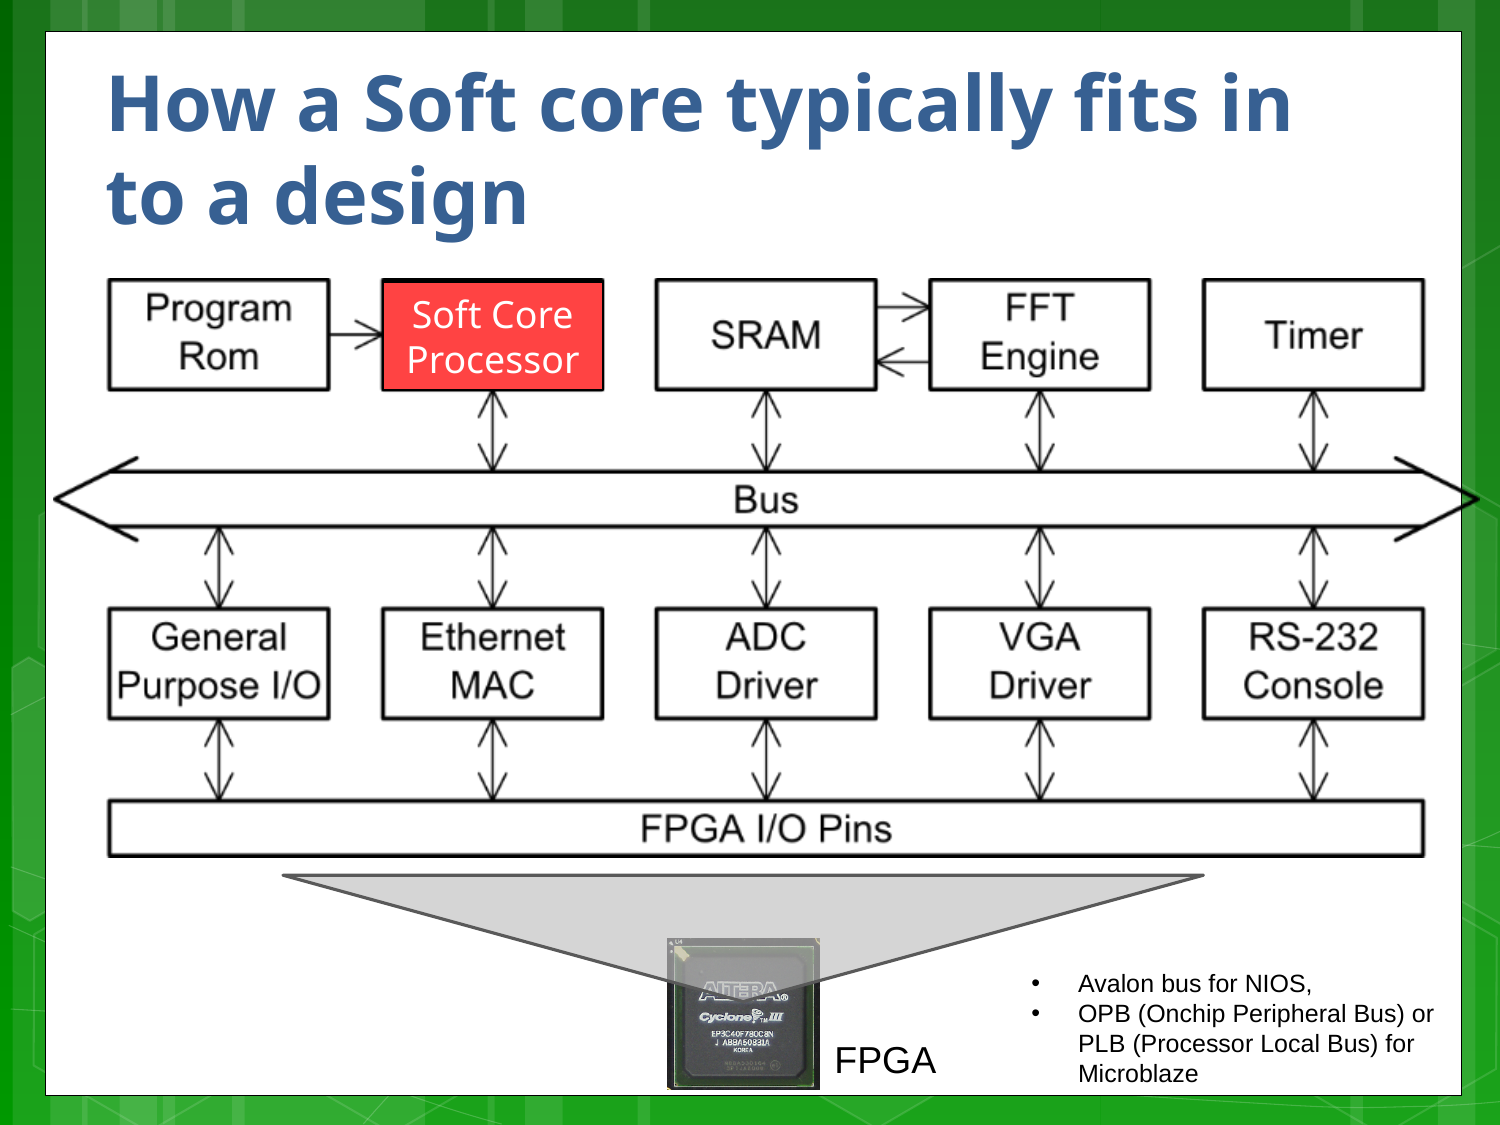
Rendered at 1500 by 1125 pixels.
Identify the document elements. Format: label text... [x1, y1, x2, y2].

text_box FPGA [824, 1028, 952, 1089]
picture [666, 938, 820, 1090]
picture [52, 278, 1480, 858]
text_box Avalon bus for NIOS, OPB (Onchip Peripheral Bus) or PLB (Processor Local Bus) for Microblaze [1016, 960, 1500, 1096]
text_box [281, 873, 1205, 981]
title How a Soft core typically fits in to a design [90, 46, 1353, 248]
